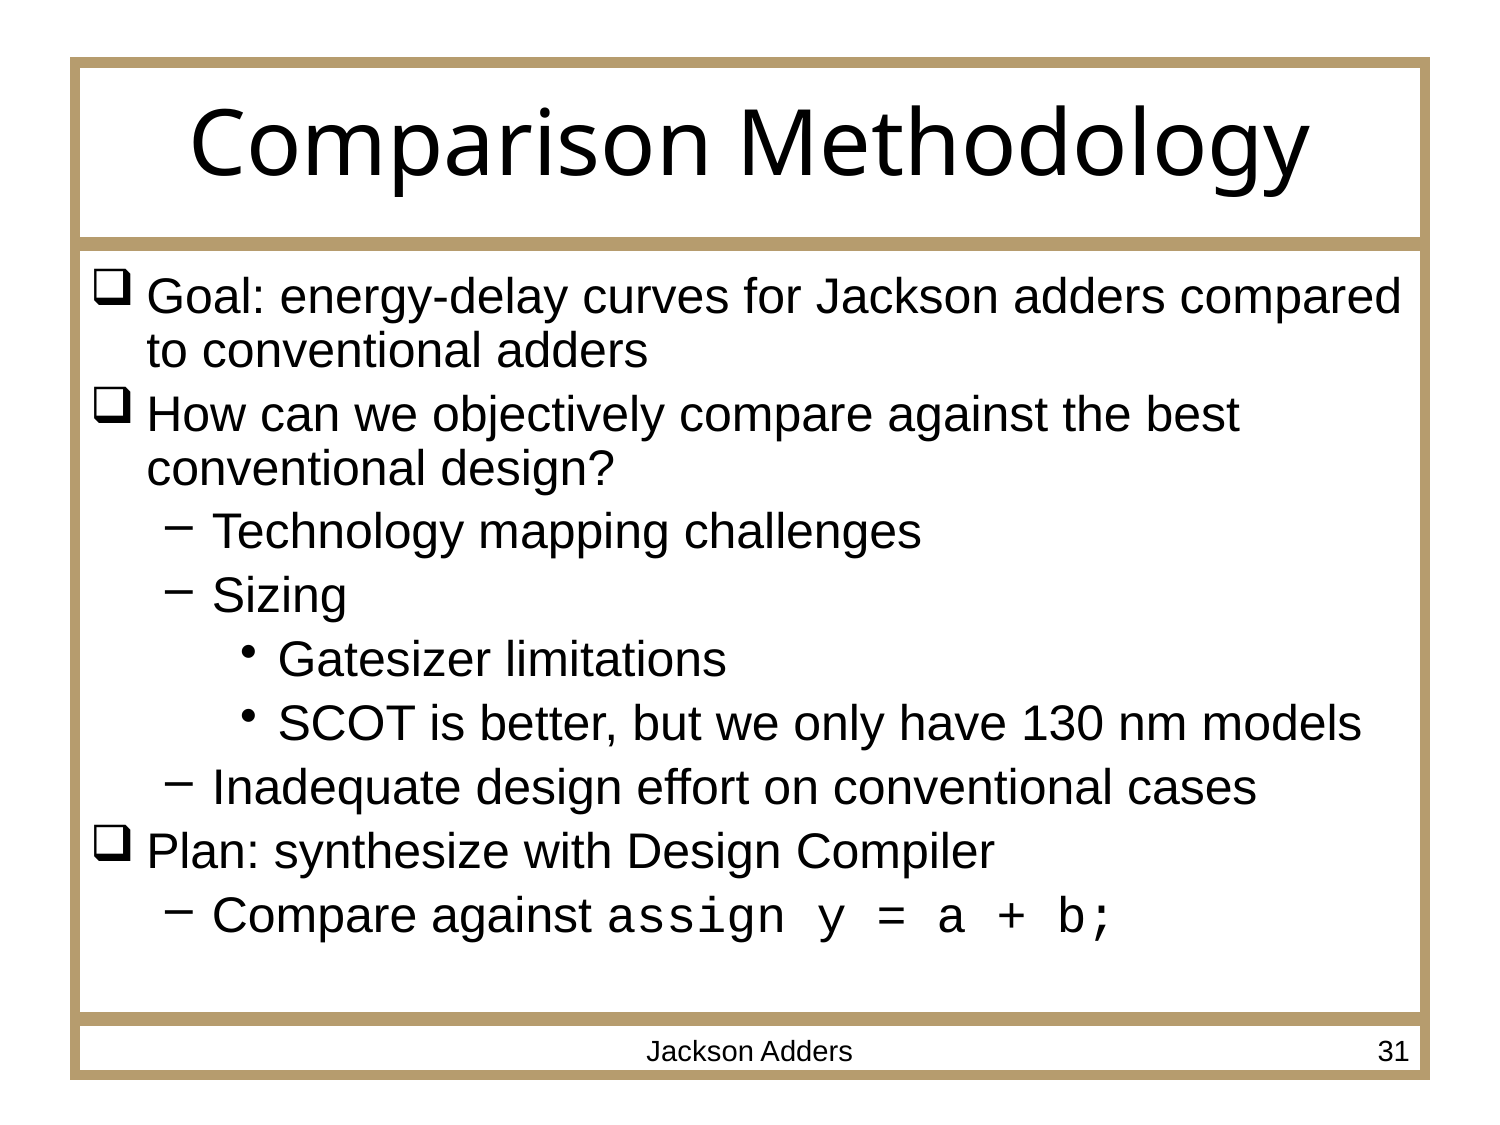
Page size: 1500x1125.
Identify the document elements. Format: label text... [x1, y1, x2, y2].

footer Jackson Adders [512, 1024, 988, 1103]
list Goal: energy-delay curves for Jackson adders compared to conventional adders How can we objectively compare against the best conventional design? Technology mapping challenges Sizing Gatesizer limitations SCOT is better, but we only have 130 nm models Inadequate design effort on conventional cases Plan: synthesize with Design Compiler Compare against assign y = a + b; [74, 262, 1426, 1006]
slide_number 31 [1074, 1024, 1426, 1103]
title Comparison Methodology [74, 44, 1426, 233]
